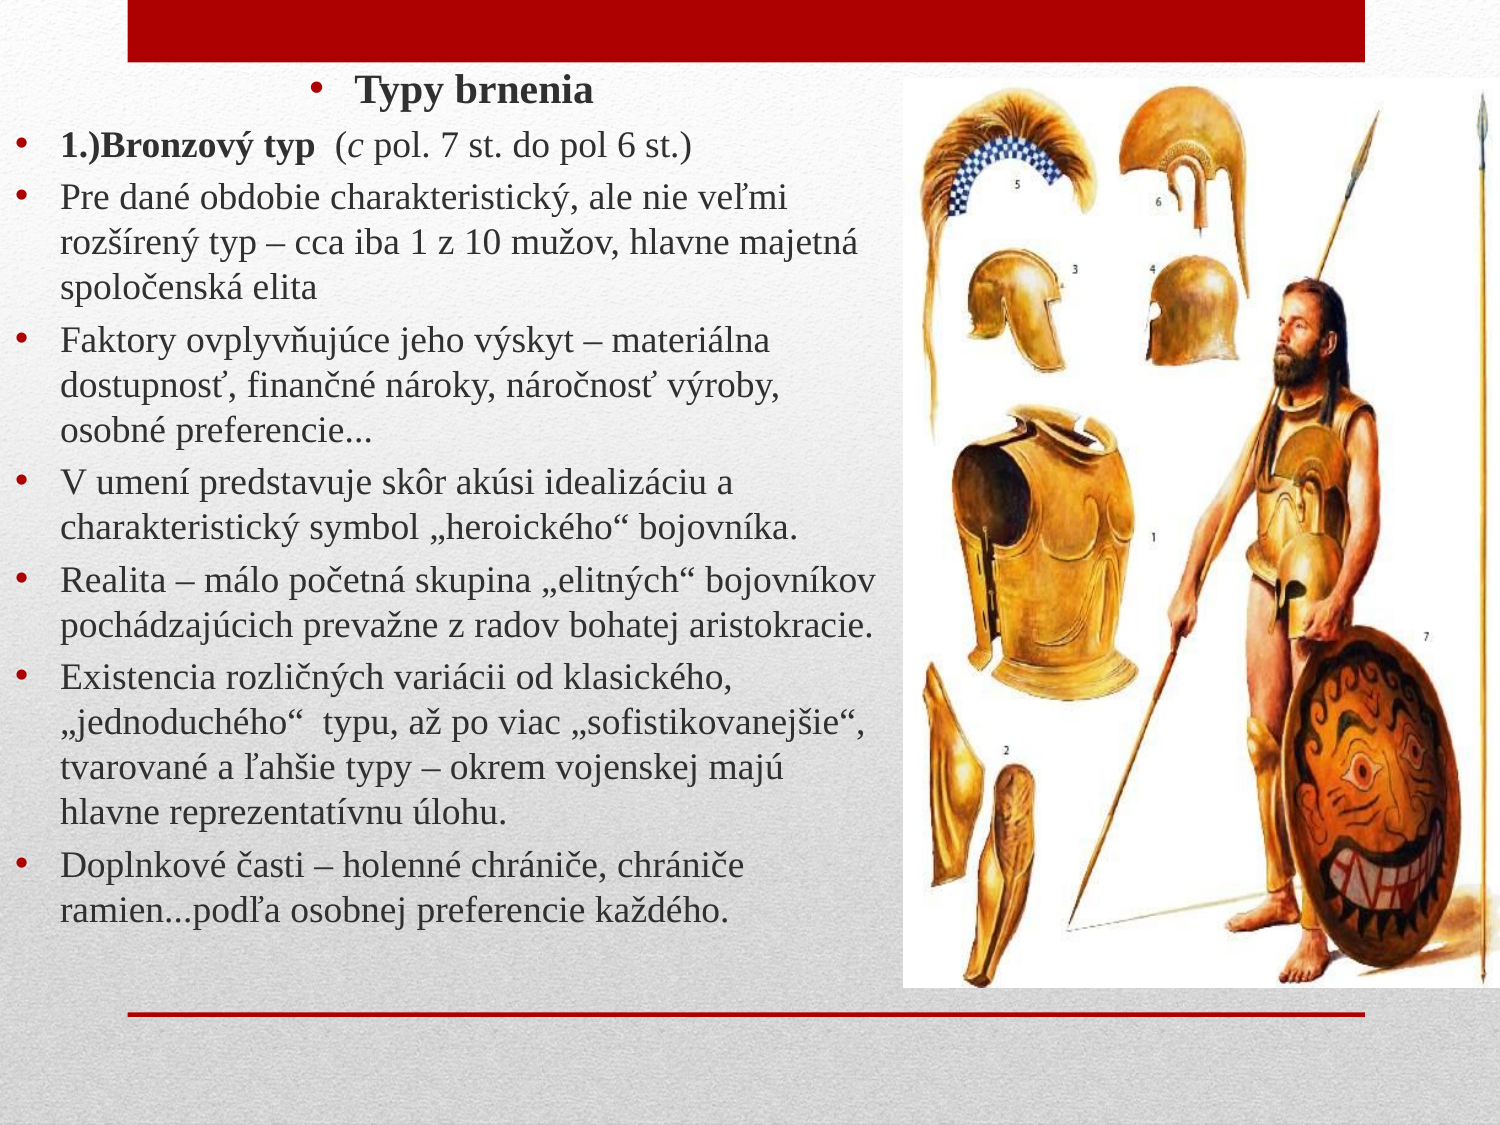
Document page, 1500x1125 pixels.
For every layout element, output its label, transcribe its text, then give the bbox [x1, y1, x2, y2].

picture [902, 77, 1500, 989]
list Typy brnenia 1.)Bronzový typ (c pol. 7 st. do pol 6 st.) Pre dané obdobie charakteristický, ale nie veľmi rozšírený typ – cca iba 1 z 10 mužov, hlavne majetná spoločenská elita Faktory ovplyvňujúce jeho výskyt – materiálna dostupnosť, finančné nároky, náročnosť výroby, osobné preferencie... V umení predstavuje skôr akúsi idealizáciu a charakteristický symbol „heroického“ bojovníka. Realita – málo početná skupina „elitných“ bojovníkov pochádzajúcich prevažne z radov bohatej aristokracie. Existencia rozličných variácii od klasického, „jednoduchého“ typu, až po viac „sofistikovanejšie“, tvarované a ľahšie typy – okrem vojenskej majú hlavne reprezentatívnu úlohu. Doplnkové časti – holenné chrániče, chrániče ramien...podľa osobnej preferencie každého. [0, 54, 904, 1125]
